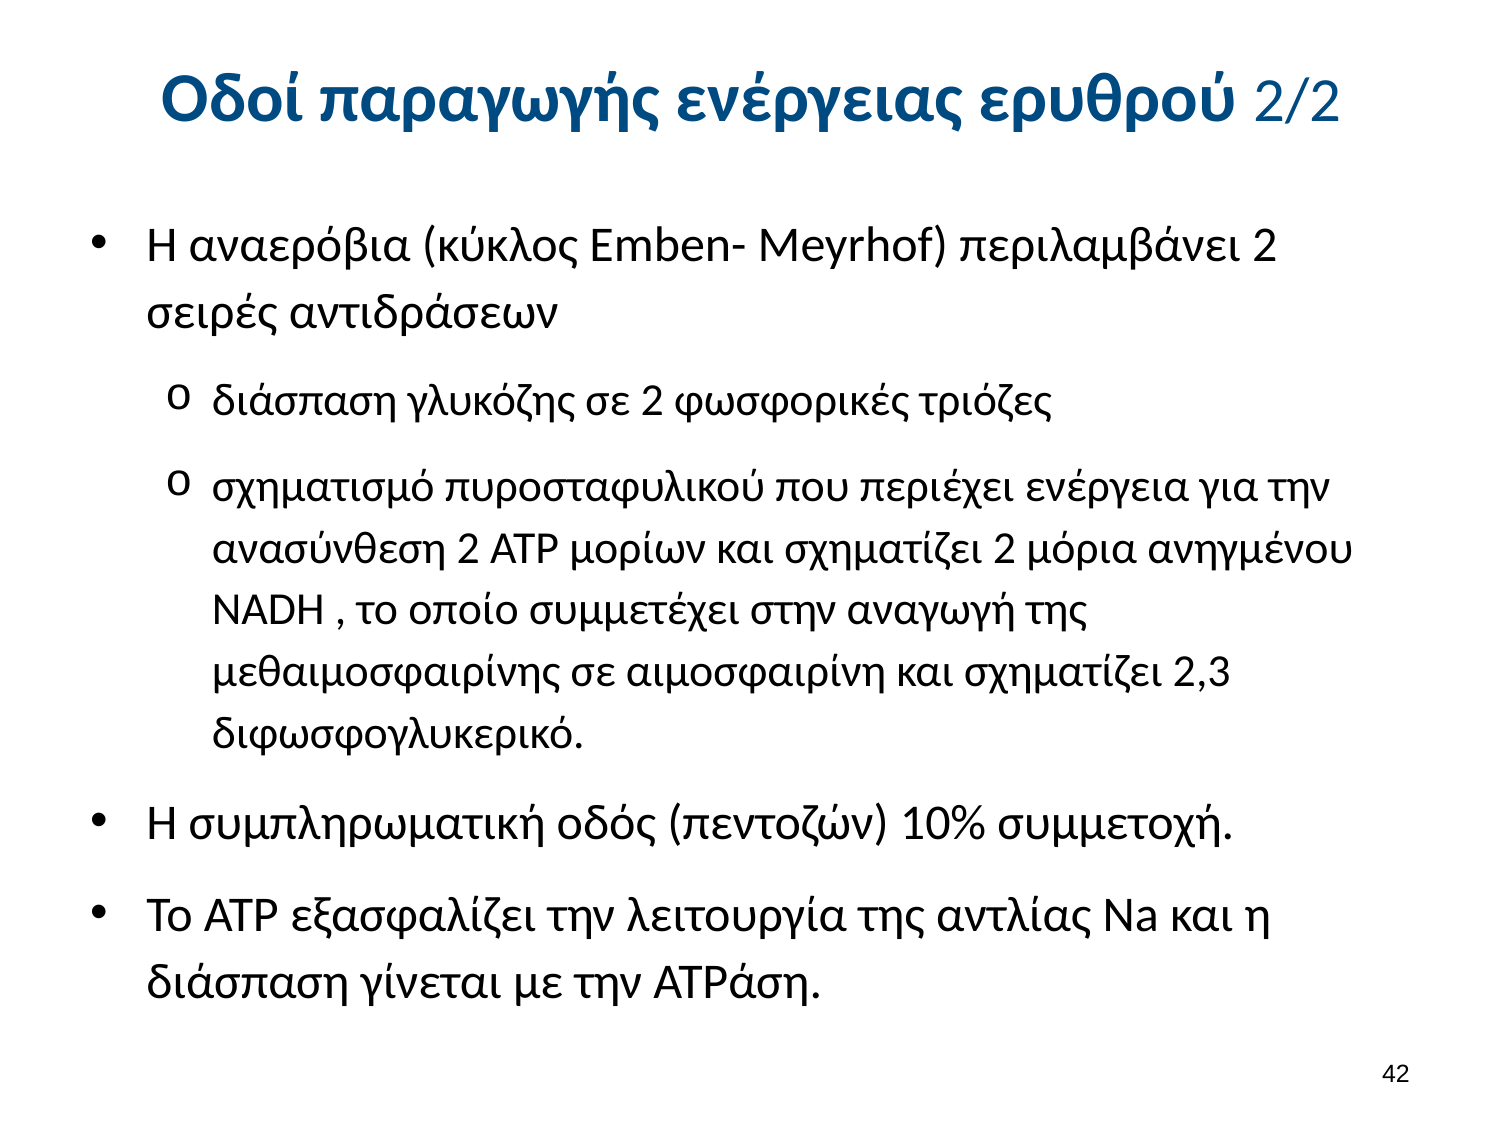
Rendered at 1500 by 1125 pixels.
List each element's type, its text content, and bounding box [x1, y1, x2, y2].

list Η αναερόβια (κύκλος Emben- Meyrhof) περιλαμβάνει 2 σειρές αντιδράσεων διάσπαση γλυκόζης σε 2 φωσφορικές τριόζες σχηματισμό πυροσταφυλικού που περιέχει ενέργεια για την ανασύνθεση 2 ATP μορίων και σχηματίζει 2 μόρια ανηγμένου NADH , το οποίο συμμετέχει στην αναγωγή της μεθαιμοσφαιρίνης σε αιμοσφαιρίνη και σχηματίζει 2,3 διφωσφογλυκερικό. Η συμπληρωματική οδός (πεντοζών) 10% συμμετοχή. Το ATP εξασφαλίζει την λειτουργία της αντλίας Na και η διάσπαση γίνεται με την ATPάση. [75, 196, 1425, 1024]
title Οδοί παραγωγής ενέργειας ερυθρού 2/2 [76, 19, 1427, 169]
slide_number 41 [1074, 1042, 1425, 1103]
